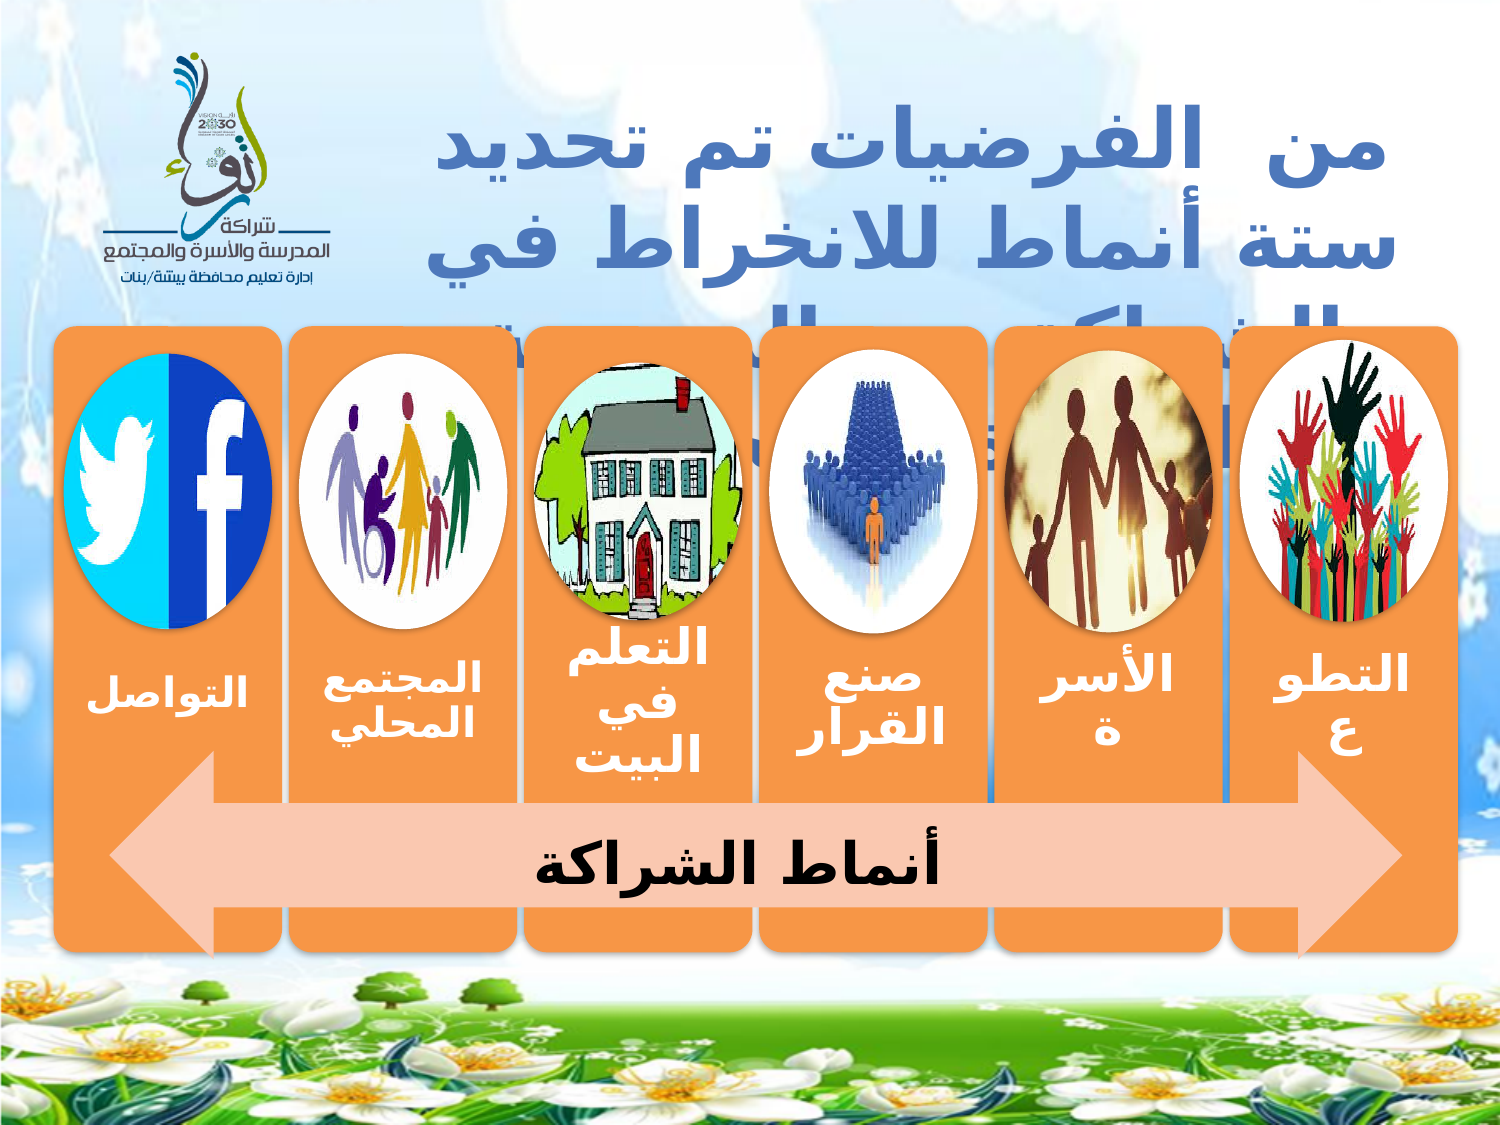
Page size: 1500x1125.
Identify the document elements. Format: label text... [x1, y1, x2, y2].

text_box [52, 326, 1459, 953]
text_box من الفرضيات تم تحديد ستة أنماط للانخراط في الشراكة بين المدرسة والأسرة والمجتمع [390, 78, 1436, 324]
picture [0, 0, 1500, 1125]
